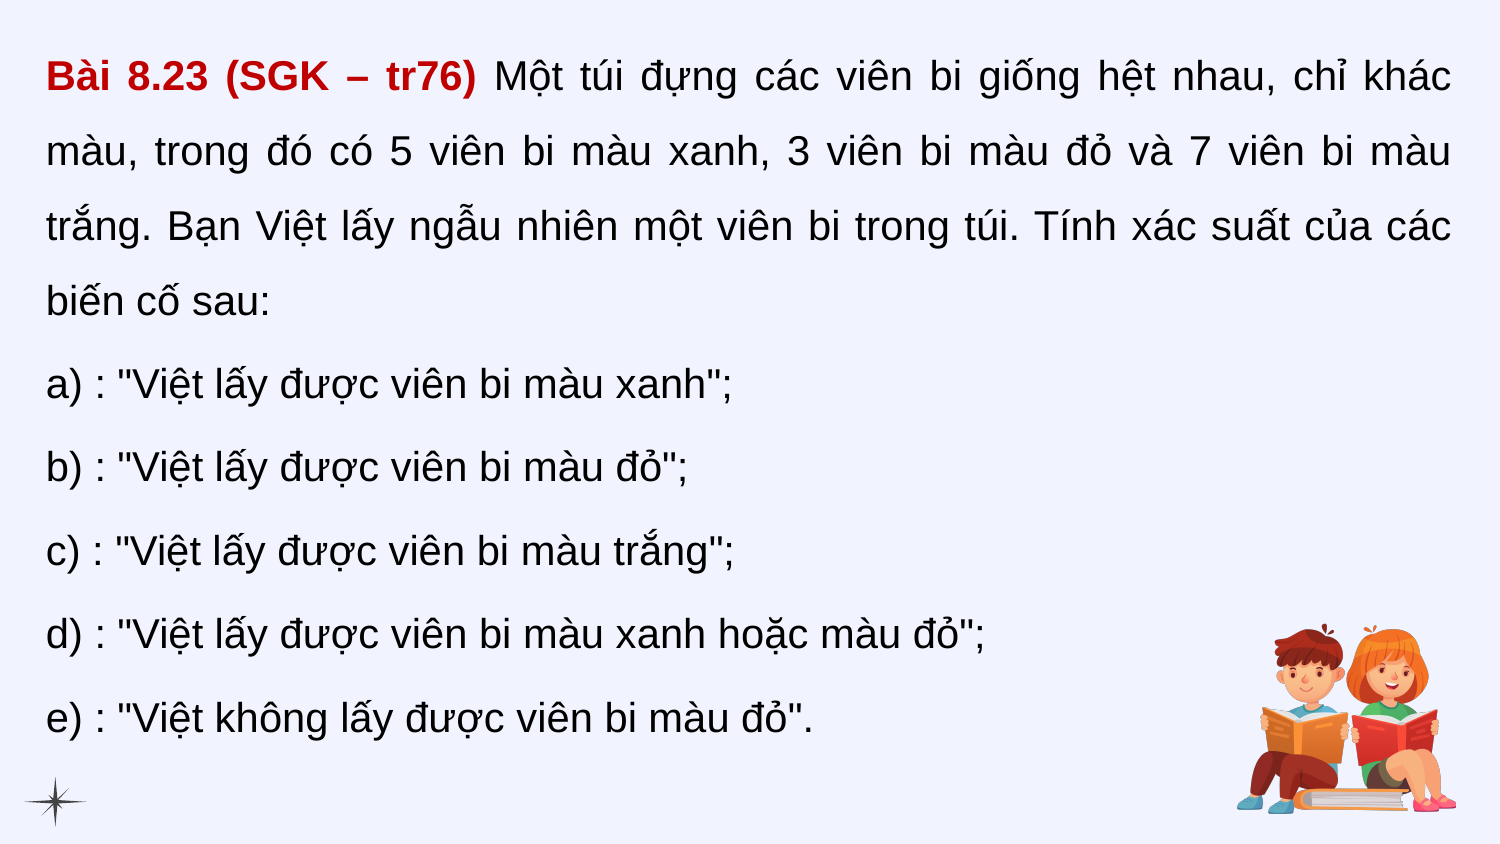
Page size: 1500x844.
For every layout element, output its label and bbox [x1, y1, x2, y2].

text_box [23, 776, 87, 828]
picture [1237, 622, 1456, 814]
